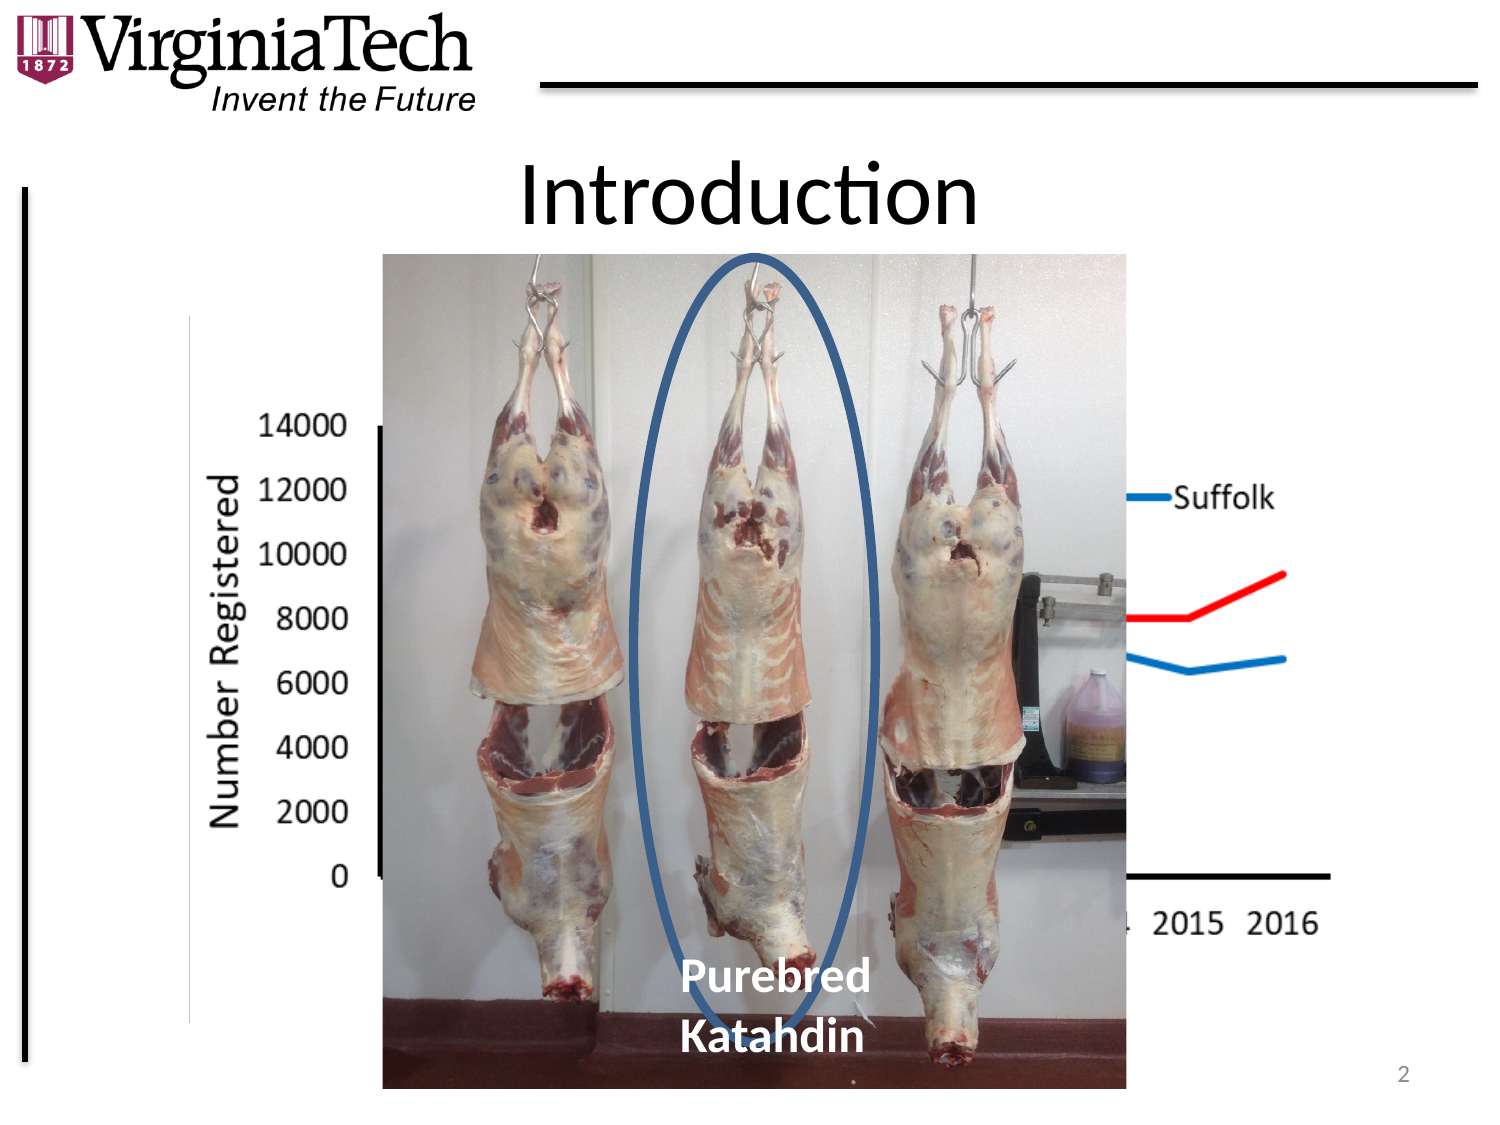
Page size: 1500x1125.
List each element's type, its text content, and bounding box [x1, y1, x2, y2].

picture [187, 254, 1367, 1089]
slide_number 2 [1074, 1042, 1425, 1103]
title Introduction [75, 93, 1425, 282]
picture [17, 12, 475, 111]
